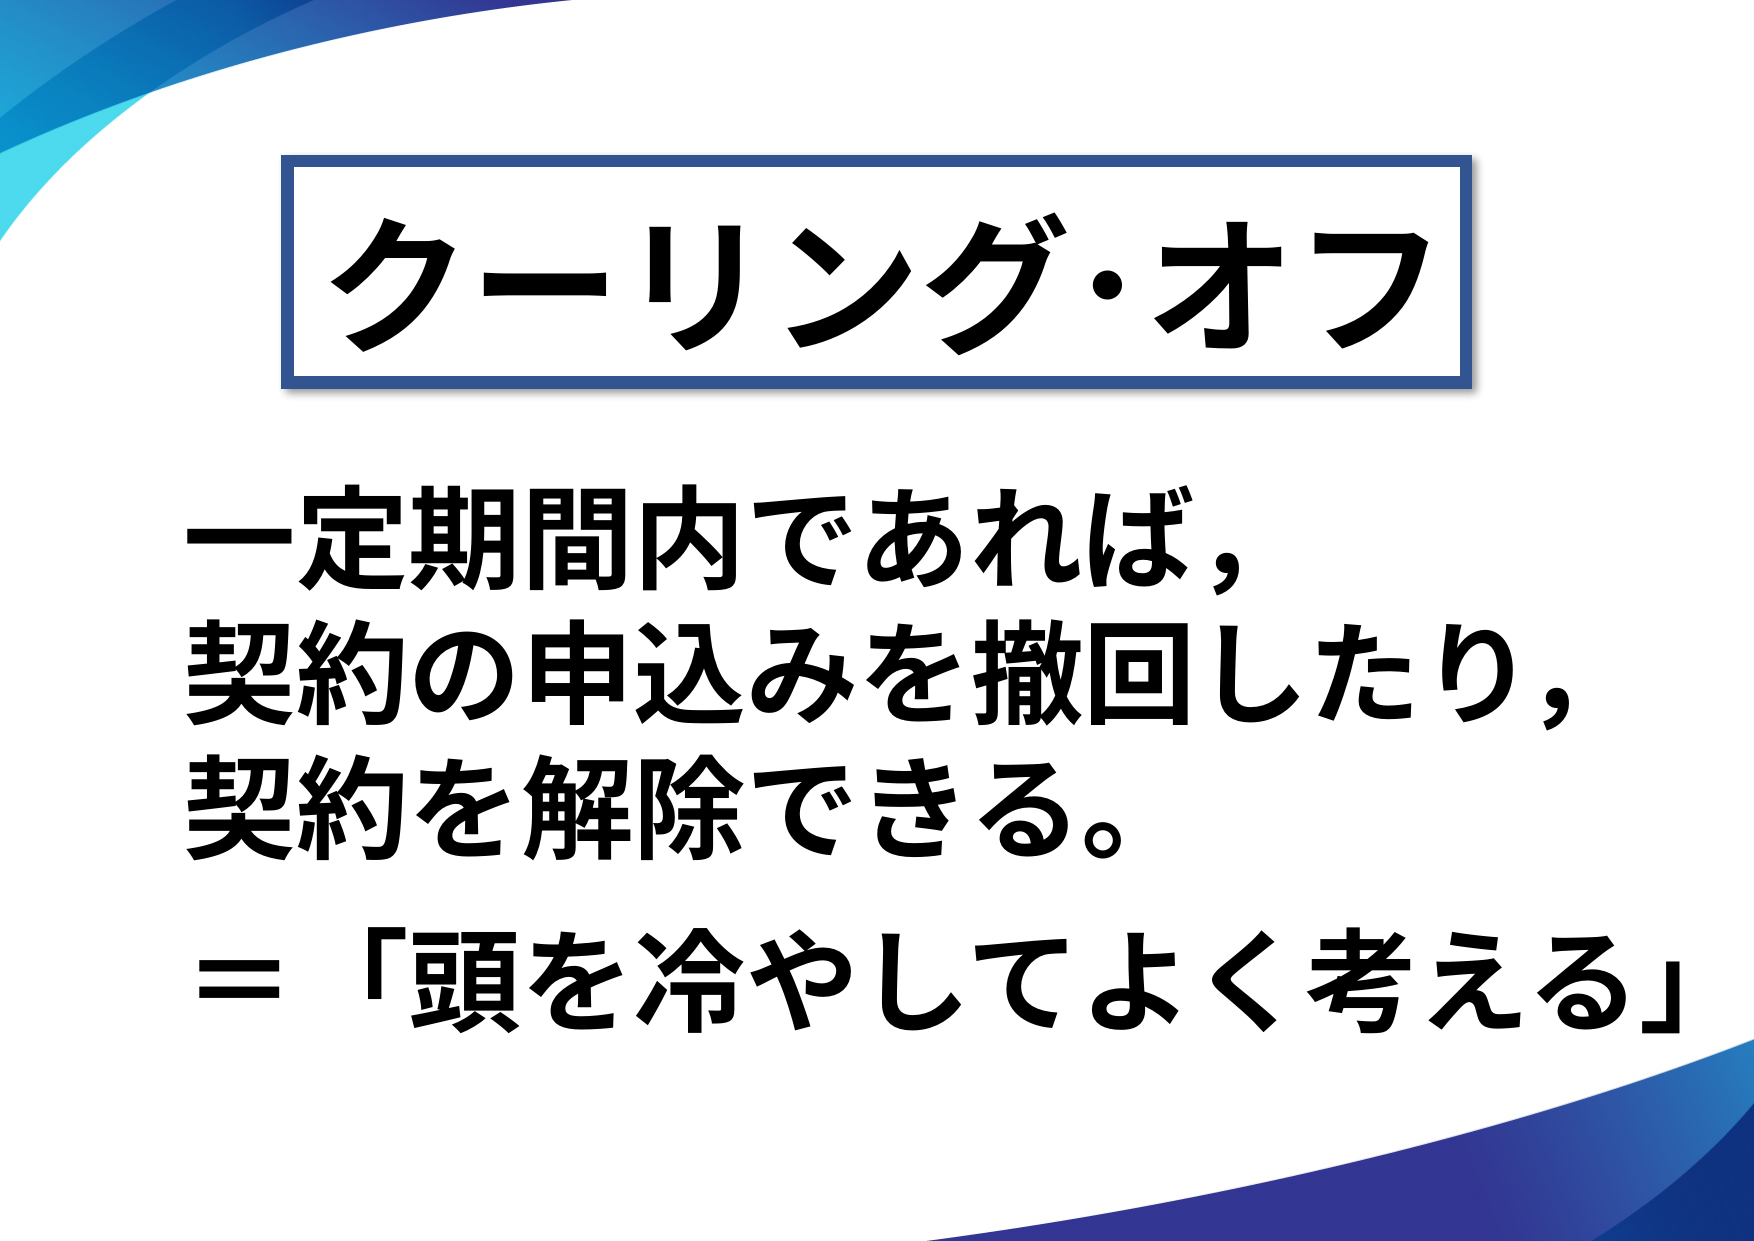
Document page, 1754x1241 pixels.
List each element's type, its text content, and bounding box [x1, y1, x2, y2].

text_box [286, 160, 1467, 384]
text_box 一定期間内であれば， 契約の申込みを撤回したり， 契約を解除できる。 ＝「頭を冷やしてよく考える」 [168, 460, 1754, 1054]
picture [0, 0, 1754, 1241]
text_box クーリング･オフ [305, 185, 1461, 381]
